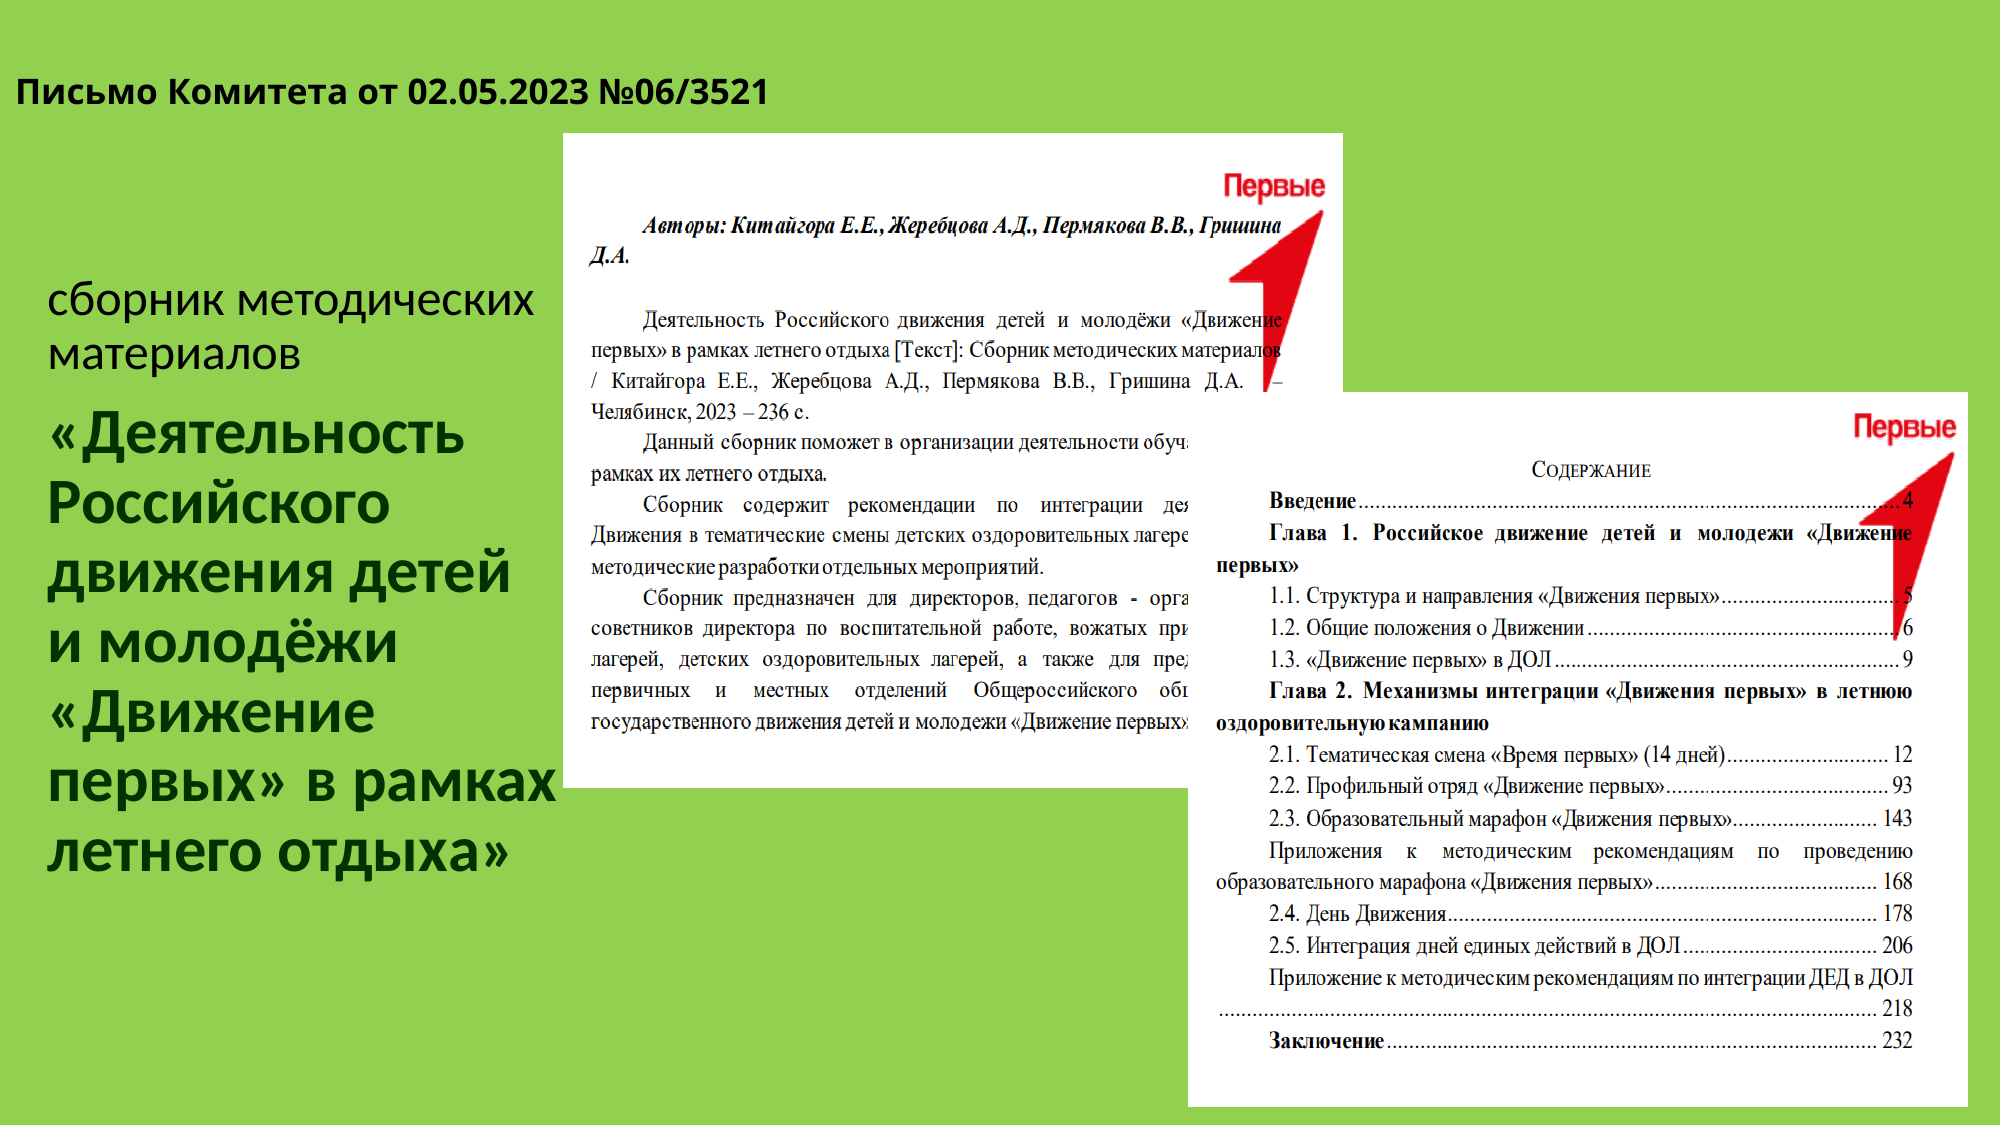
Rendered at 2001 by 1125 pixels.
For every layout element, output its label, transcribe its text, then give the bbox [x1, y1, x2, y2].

title Письмо Комитета от 02.05.2023 №06/3521 [0, 66, 1673, 172]
picture [563, 133, 1968, 1107]
list сборник методических материалов «Деятельность Российского движения детей и молодёжи «Движение первых» в рамках летнего отдыха» [32, 264, 575, 979]
